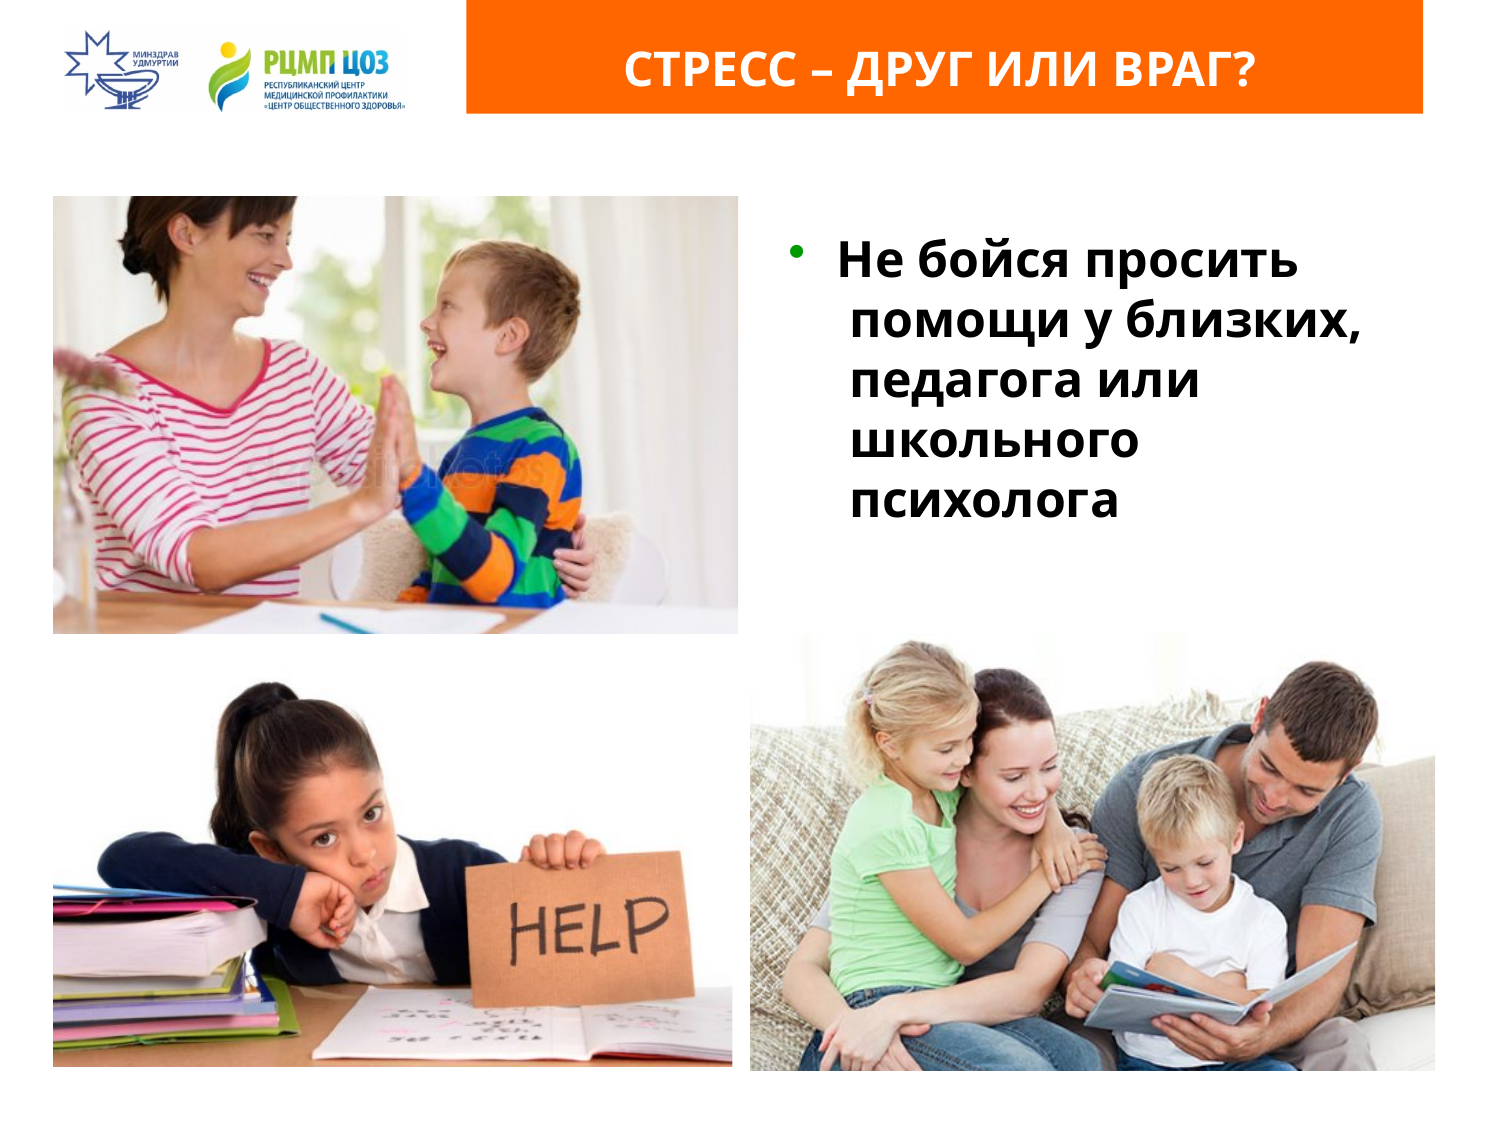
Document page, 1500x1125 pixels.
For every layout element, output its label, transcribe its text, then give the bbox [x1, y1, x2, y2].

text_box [64, 0, 1424, 114]
picture [749, 632, 1436, 1071]
picture [52, 196, 739, 1067]
text_box Не бойся просить помощи у близких, педагога или школьного психолога [773, 219, 1471, 535]
